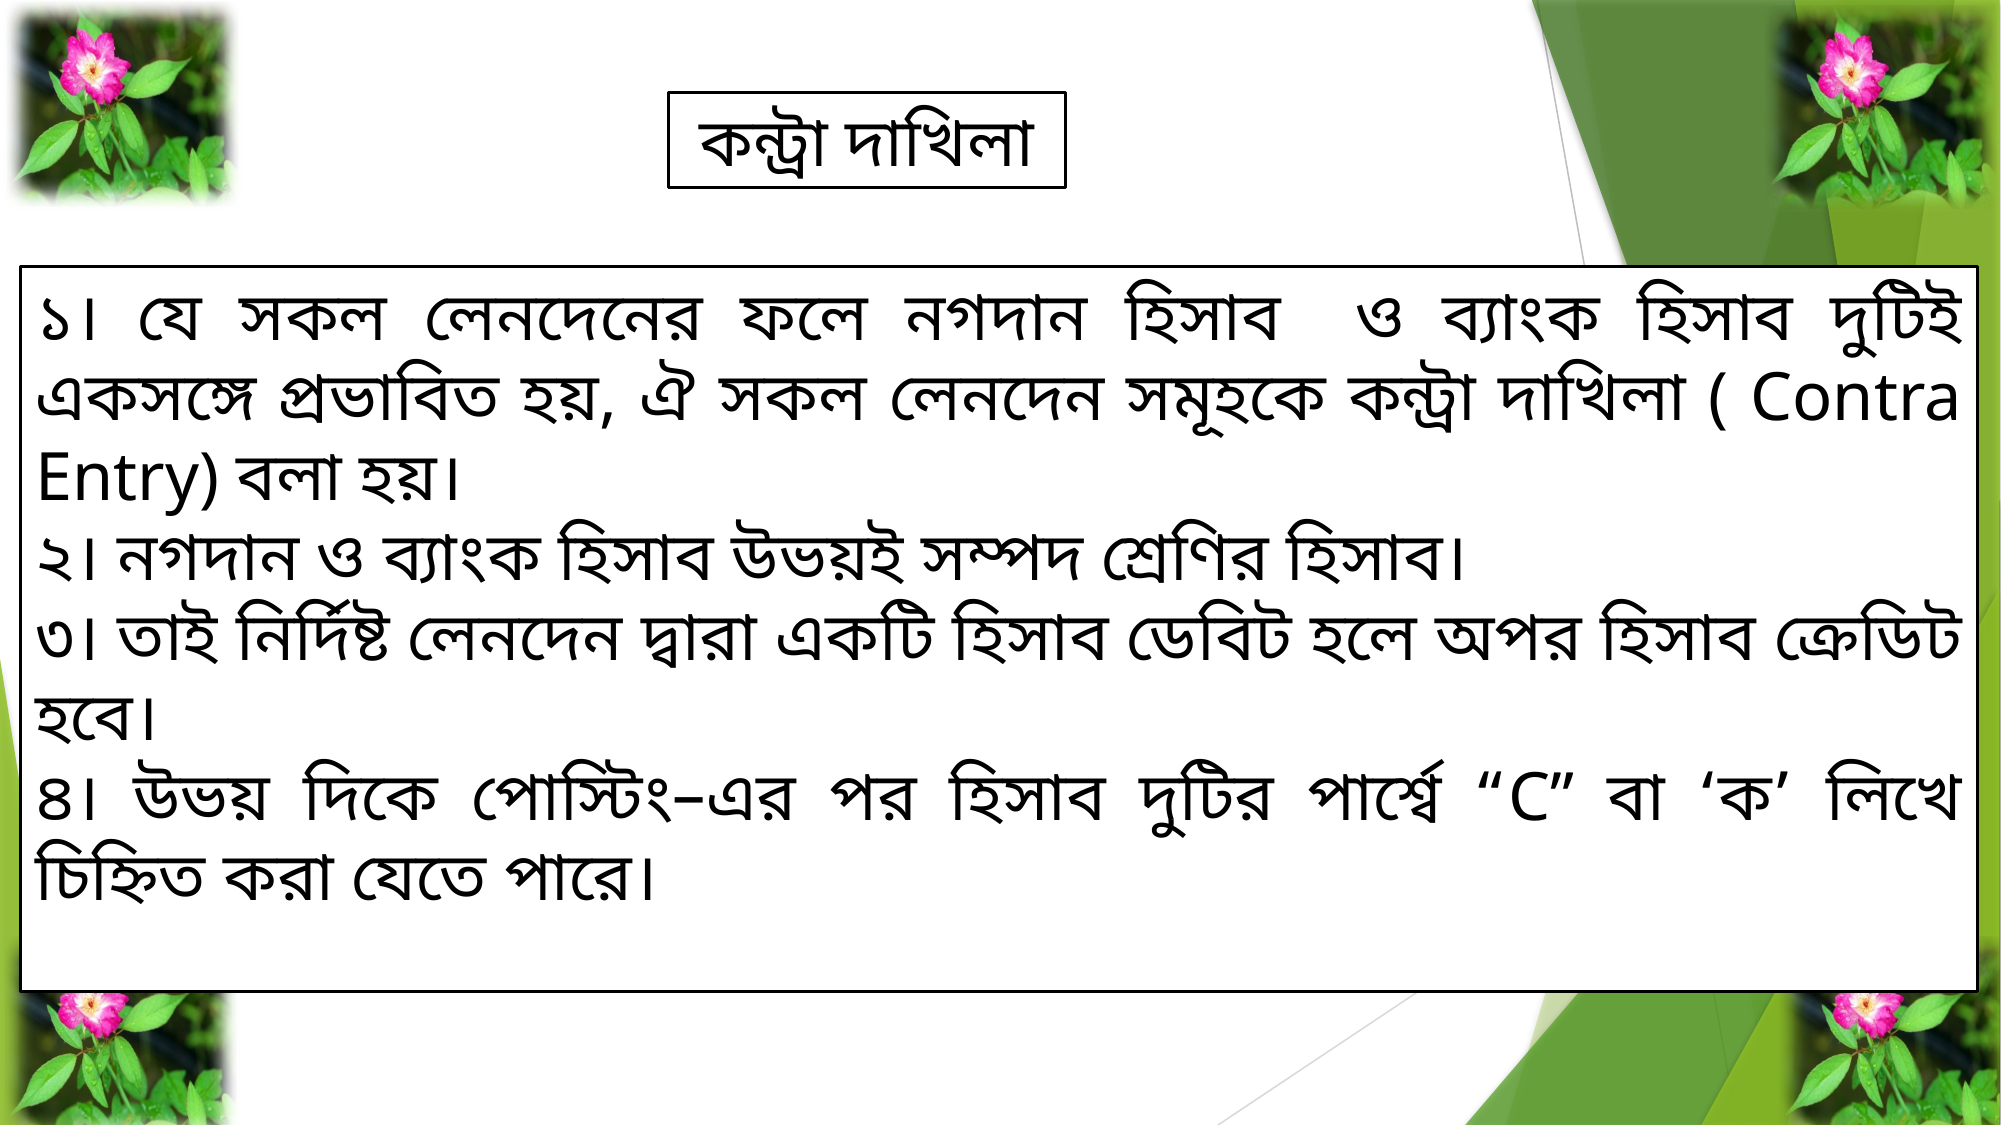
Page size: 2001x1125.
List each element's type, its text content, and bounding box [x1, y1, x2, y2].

picture [1775, 929, 2000, 1125]
text_box ১। যে সকল লেনদেনের ফলে নগদান হিসাব ও ব্যাংক হিসাব দুটিই একসঙ্গে প্রভাবিত হয়, ঐ সকল লেনদেন সমূহকে কন্ট্রা দাখিলা ( Contra Entry) বলা হয়। ২। নগদান ও ব্যাংক হিসাব উভয়ই সম্পদ শ্রেণির হিসাব। ৩। তাই নির্দিষ্ট লেনদেন দ্বারা একটি হিসাব ডেবিট হলে অপর হিসাব ক্রেডিট হবে। ৪। উভয় দিকে পোস্টিং–এর পর হিসাব দুটির পার্শ্বে “C” বা ‘ক’ লিখে চিহ্নিত করা যেতে পারে। [19, 265, 1979, 993]
picture [1759, 0, 2000, 215]
text_box কন্ট্রা দাখিলা [667, 91, 1067, 189]
picture [0, 929, 241, 1125]
picture [1, 0, 243, 212]
